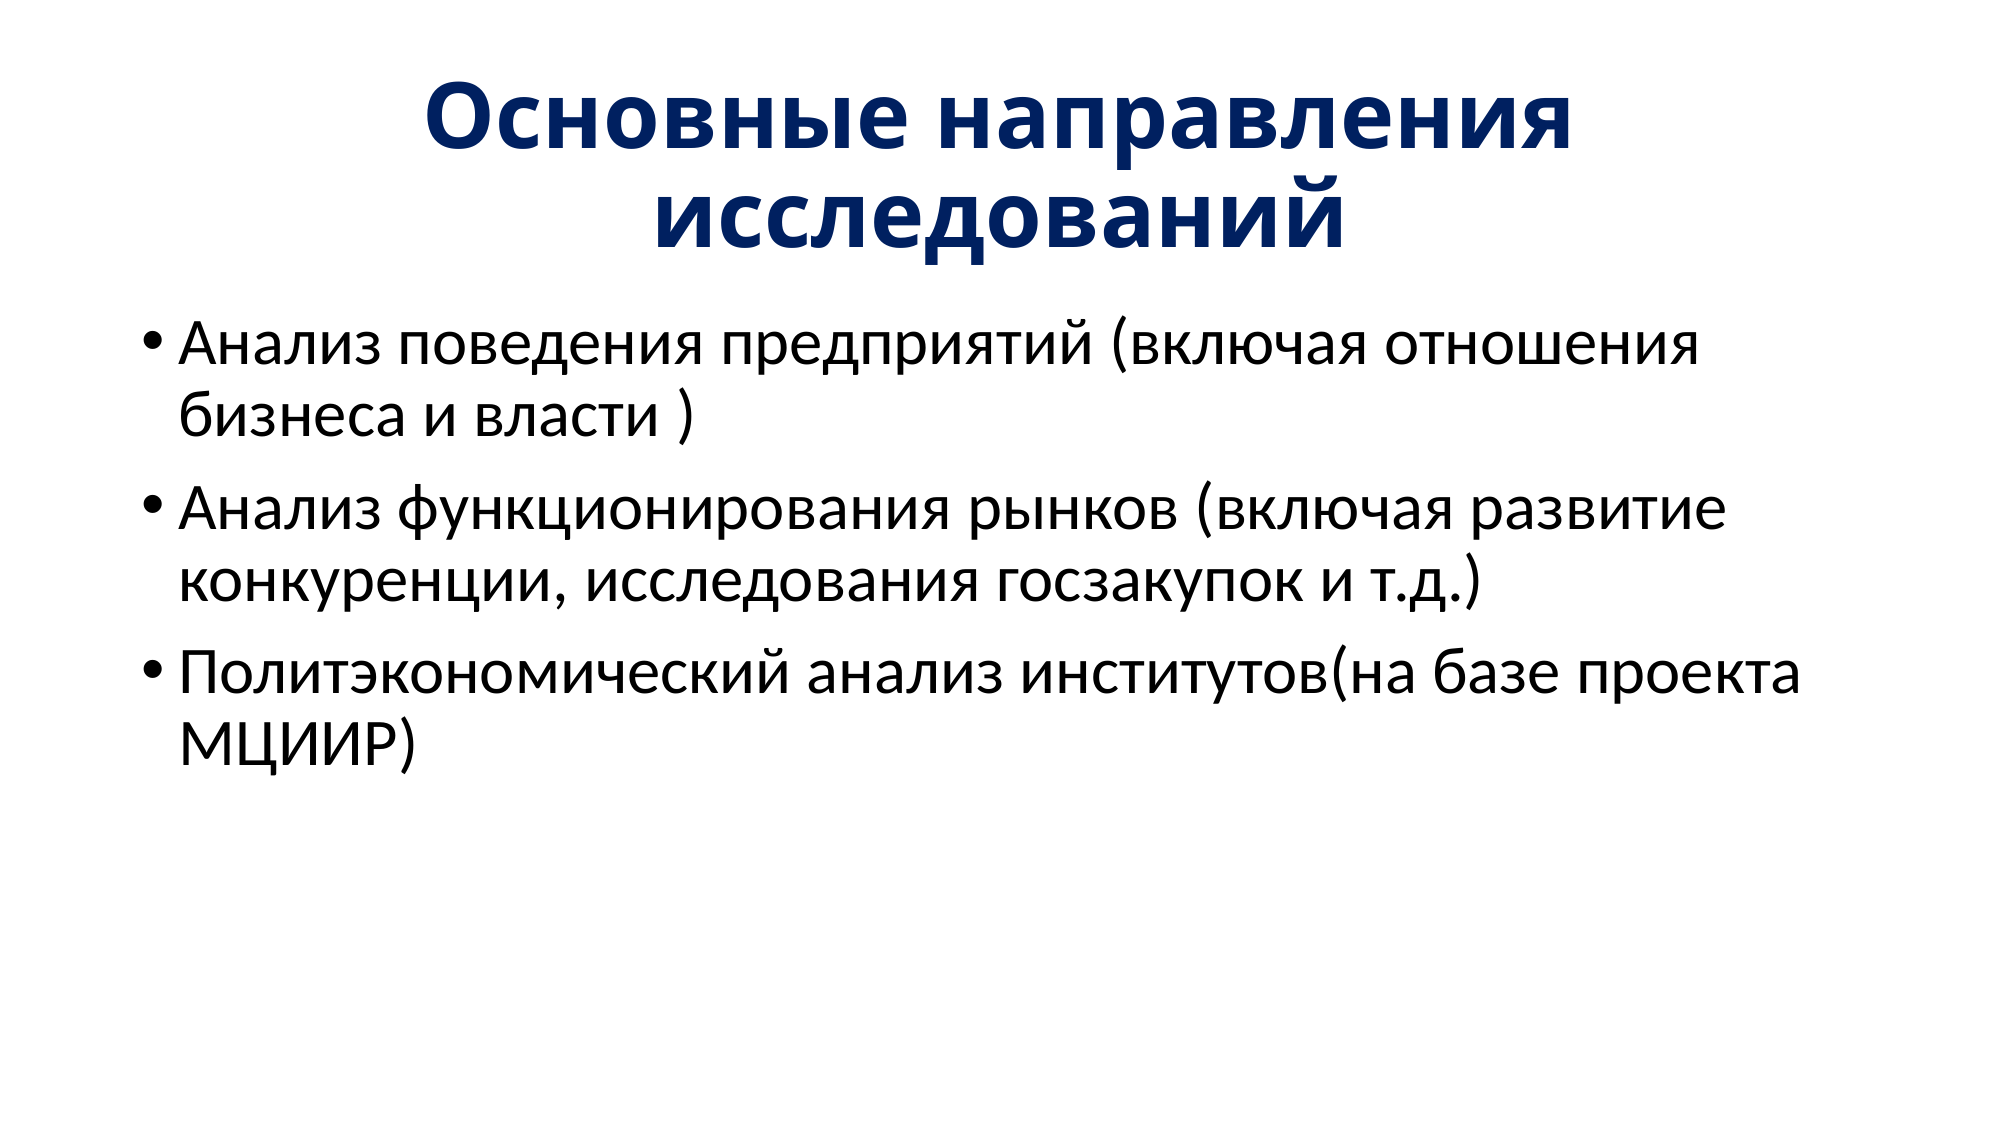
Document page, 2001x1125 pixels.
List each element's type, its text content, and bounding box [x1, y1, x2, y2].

list Анализ поведения предприятий (включая отношения бизнеса и власти ) Анализ функционирования рынков (включая развитие конкуренции, исследования госзакупок и т.д.) Политэкономический анализ институтов(на базе проекта МЦИИР) [126, 299, 1863, 1014]
title Основные направления исследований [137, 59, 1863, 278]
